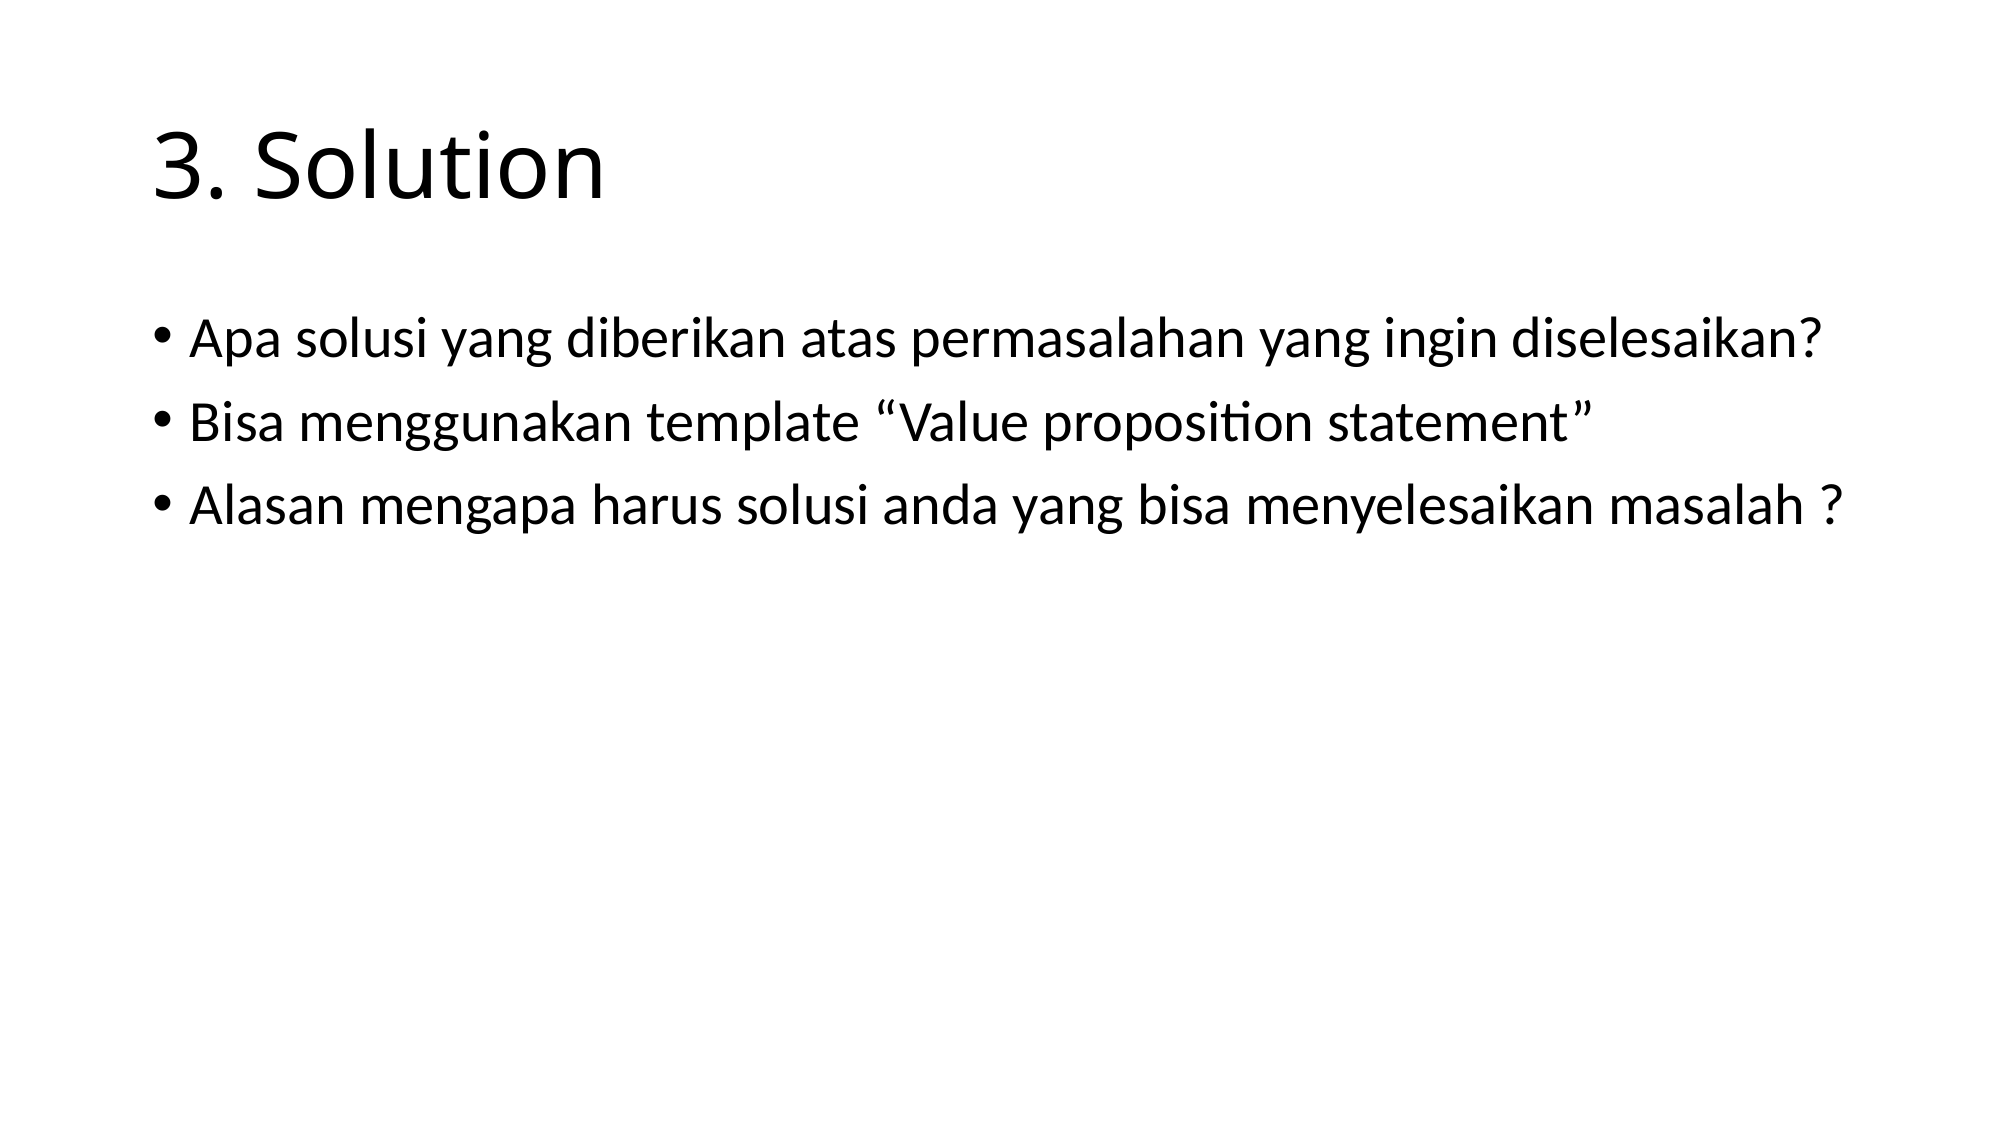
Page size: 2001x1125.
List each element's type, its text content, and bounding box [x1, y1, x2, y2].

title 3. Solution [137, 59, 1863, 278]
list Apa solusi yang diberikan atas permasalahan yang ingin diselesaikan? Bisa menggunakan template “Value proposition statement” Alasan mengapa harus solusi anda yang bisa menyelesaikan masalah ? [137, 299, 1863, 1014]
